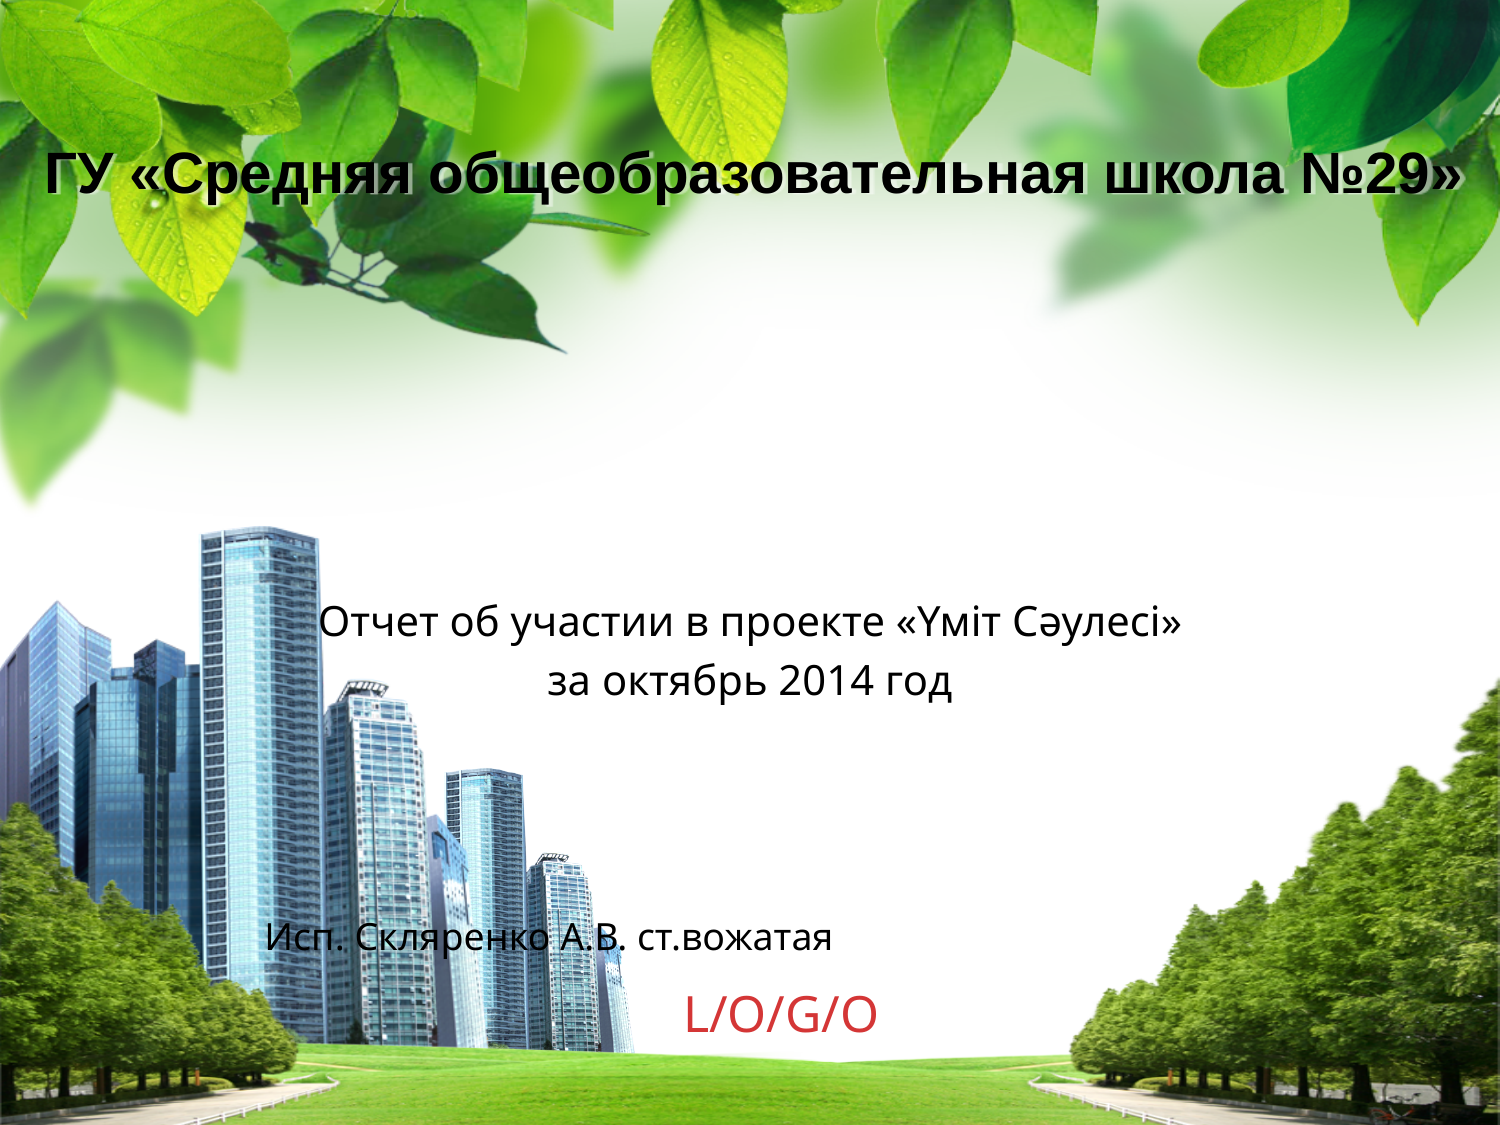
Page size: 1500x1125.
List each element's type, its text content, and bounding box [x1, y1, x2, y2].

text_box Исп. Скляренко А.В. ст.вожатая [249, 905, 849, 965]
subtitle Отчет об участии в проекте «Үміт Сәулесі» за октябрь 2014 год [174, 587, 1326, 651]
picture [0, 0, 1500, 1125]
title ГУ «Средняя общеобразовательная школа №29» [29, 113, 1500, 227]
